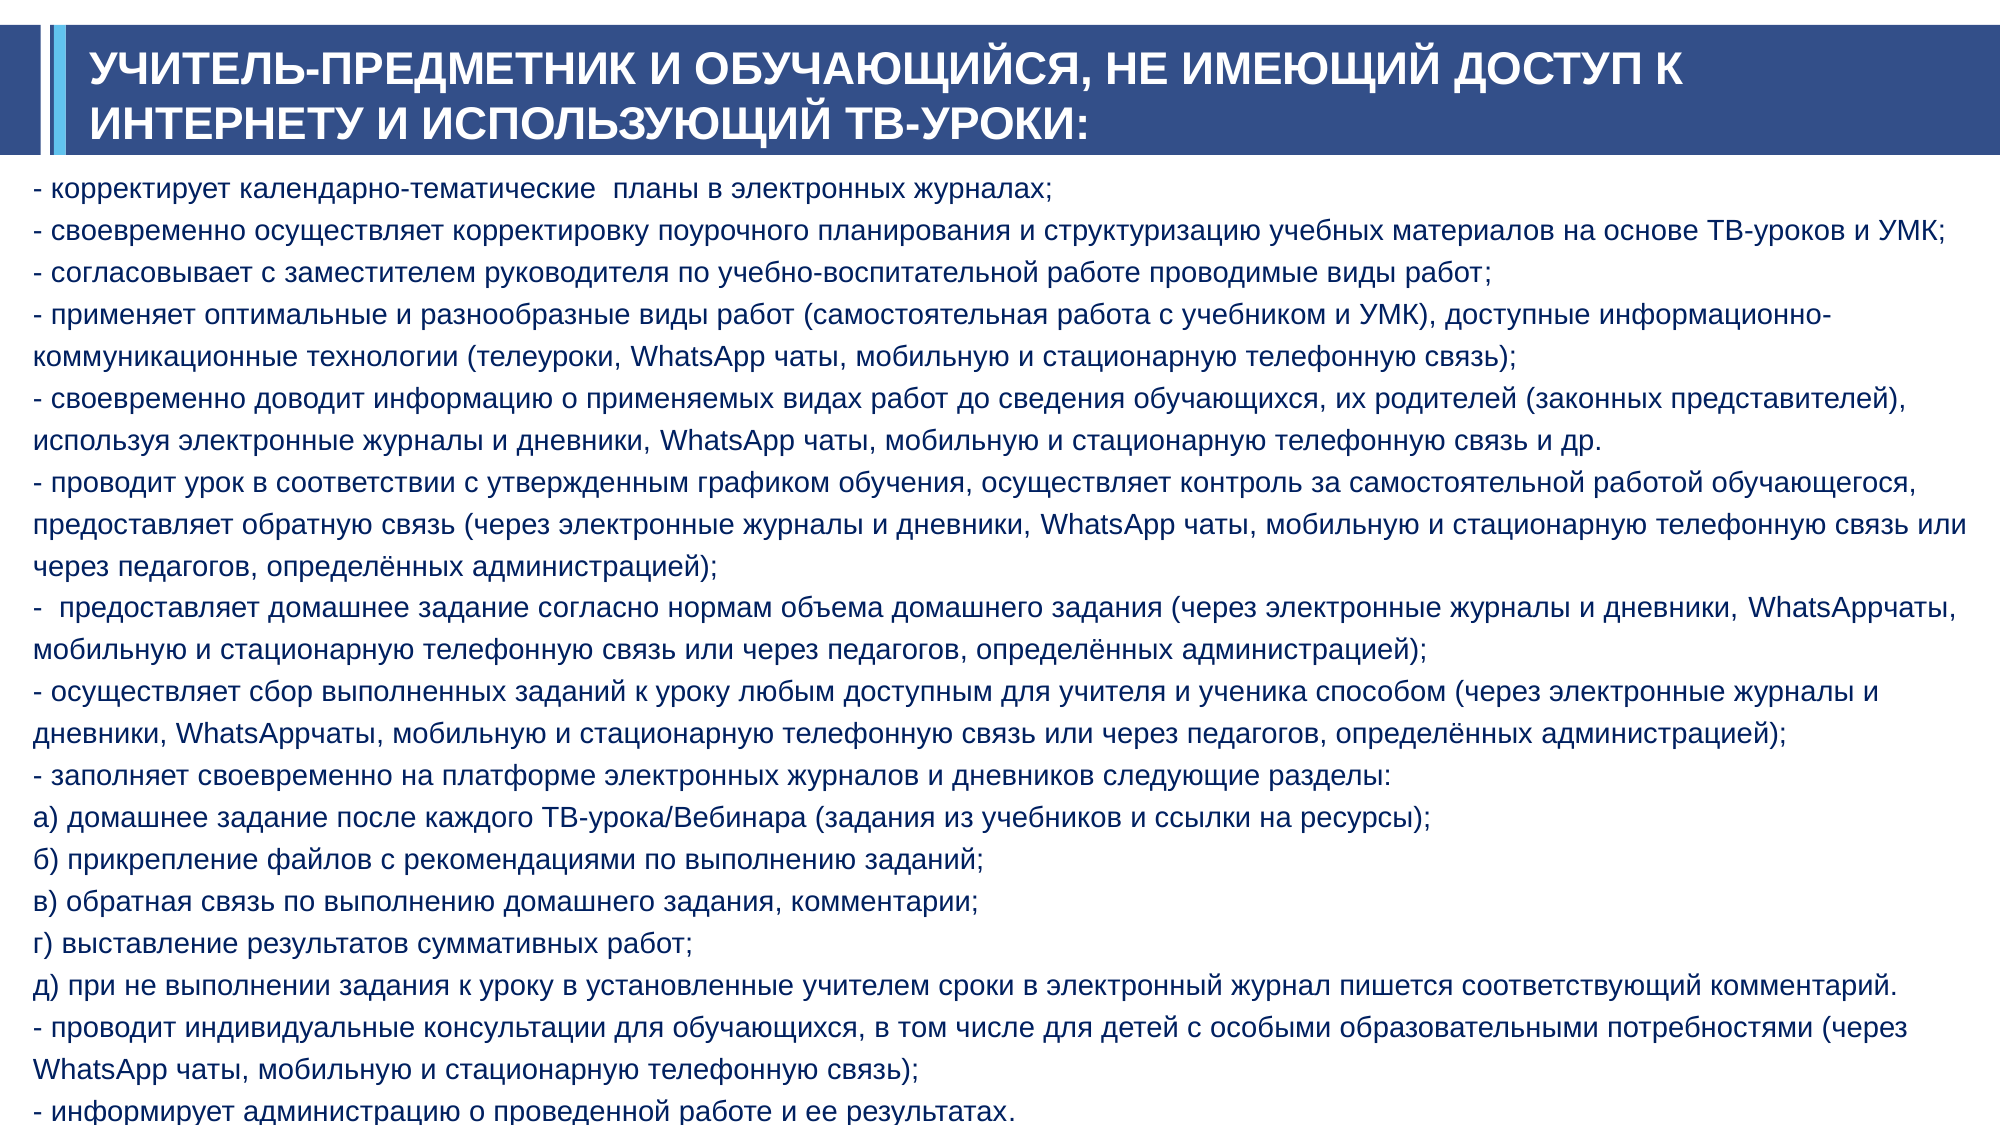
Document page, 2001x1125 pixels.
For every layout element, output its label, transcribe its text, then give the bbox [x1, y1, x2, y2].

text_box [66, 24, 2000, 155]
list - корректирует календарно-тематические планы в электронных журналах; - своевременно осуществляет корректировку поурочного планирования и структуризацию учебных материалов на основе ТВ-уроков и УМК; - согласовывает с заместителем руководителя по учебно-воспитательной работе проводимые виды работ; - применяет оптимальные и разнообразные виды работ (самостоятельная работа с учебником и УМК), доступные информационно-коммуникационные технологии (телеуроки, WhatsApp чаты, мобильную и стационарную телефонную связь); - своевременно доводит информацию о применяемых видах работ до сведения обучающихся, их родителей (законных представителей), используя электронные журналы и дневники, WhatsApp чаты, мобильную и стационарную телефонную связь и др. - проводит урок в соответствии с утвержденным графиком обучения, осуществляет контроль за самостоятельной работой обучающегося, предоставляет обратную связь (через электронные журналы и дневники, WhatsApp чаты, мобильную и стационарную телефонную связь или через педагогов, определённых администрацией); - предоставляет домашнее задание согласно нормам объема домашнего задания (через электронные журналы и дневники, WhatsAppчаты, мобильную и стационарную телефонную связь или через педагогов, определённых администрацией); - осуществляет сбор выполненных заданий к уроку любым доступным для учителя и ученика способом (через электронные журналы и дневники, WhatsAppчаты, мобильную и стационарную телефонную связь или через педагогов, определённых администрацией); - заполняет своевременно на платформе электронных журналов и дневников следующие разделы: а) домашнее задание после каждого ТВ-урока/Вебинара (задания из учебников и ссылки на ресурсы); б) прикрепление файлов с рекомендациями по выполнению заданий; в) обратная связь по выполнению домашнего задания, комментарии; г) выставление результатов суммативных работ; д) при не выполнении задания к уроку в установленные учителем сроки в электронный журнал пишется соответствующий комментарий. - проводит индивидуальные консультации для обучающихся, в том числе для детей с особыми образовательными потребностями (через WhatsApp чаты, мобильную и стационарную телефонную связь); - информирует администрацию о проведенной работе и ее результатах. [32, 162, 2000, 1125]
title УЧИТЕЛЬ-ПРЕДМЕТНИК И ОБУЧАЮЩИЙСЯ, НЕ ИМЕЮЩИЙ ДОСТУП К ИНТЕРНЕТУ И ИСПОЛЬЗУЮЩИЙ ТВ-УРОКИ: [87, 36, 1958, 227]
text_box [53, 24, 66, 155]
text_box [0, 24, 41, 155]
